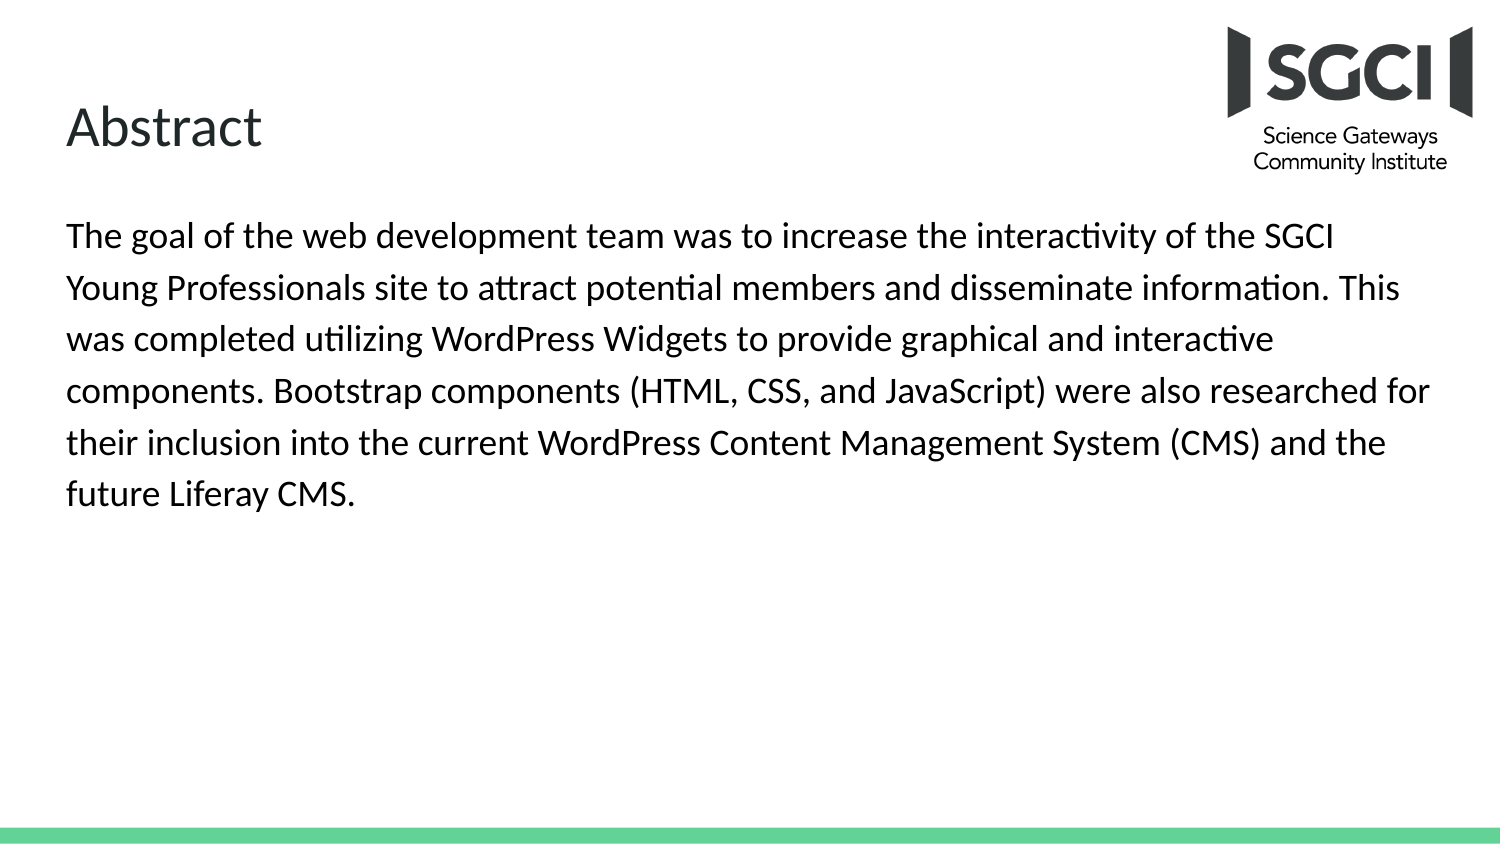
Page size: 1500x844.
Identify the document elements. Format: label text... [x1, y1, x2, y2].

list The goal of the web development team was to increase the interactivity of the SGCI Young Professionals site to attract potential members and disseminate information. This was completed utilizing WordPress Widgets to provide graphical and interactive components. Bootstrap components (HTML, CSS, and JavaScript) were also researched for their inclusion into the current WordPress Content Management System (CMS) and the future Liferay CMS. [51, 189, 1449, 750]
title Abstract [51, 72, 1222, 167]
picture [1227, 26, 1473, 179]
